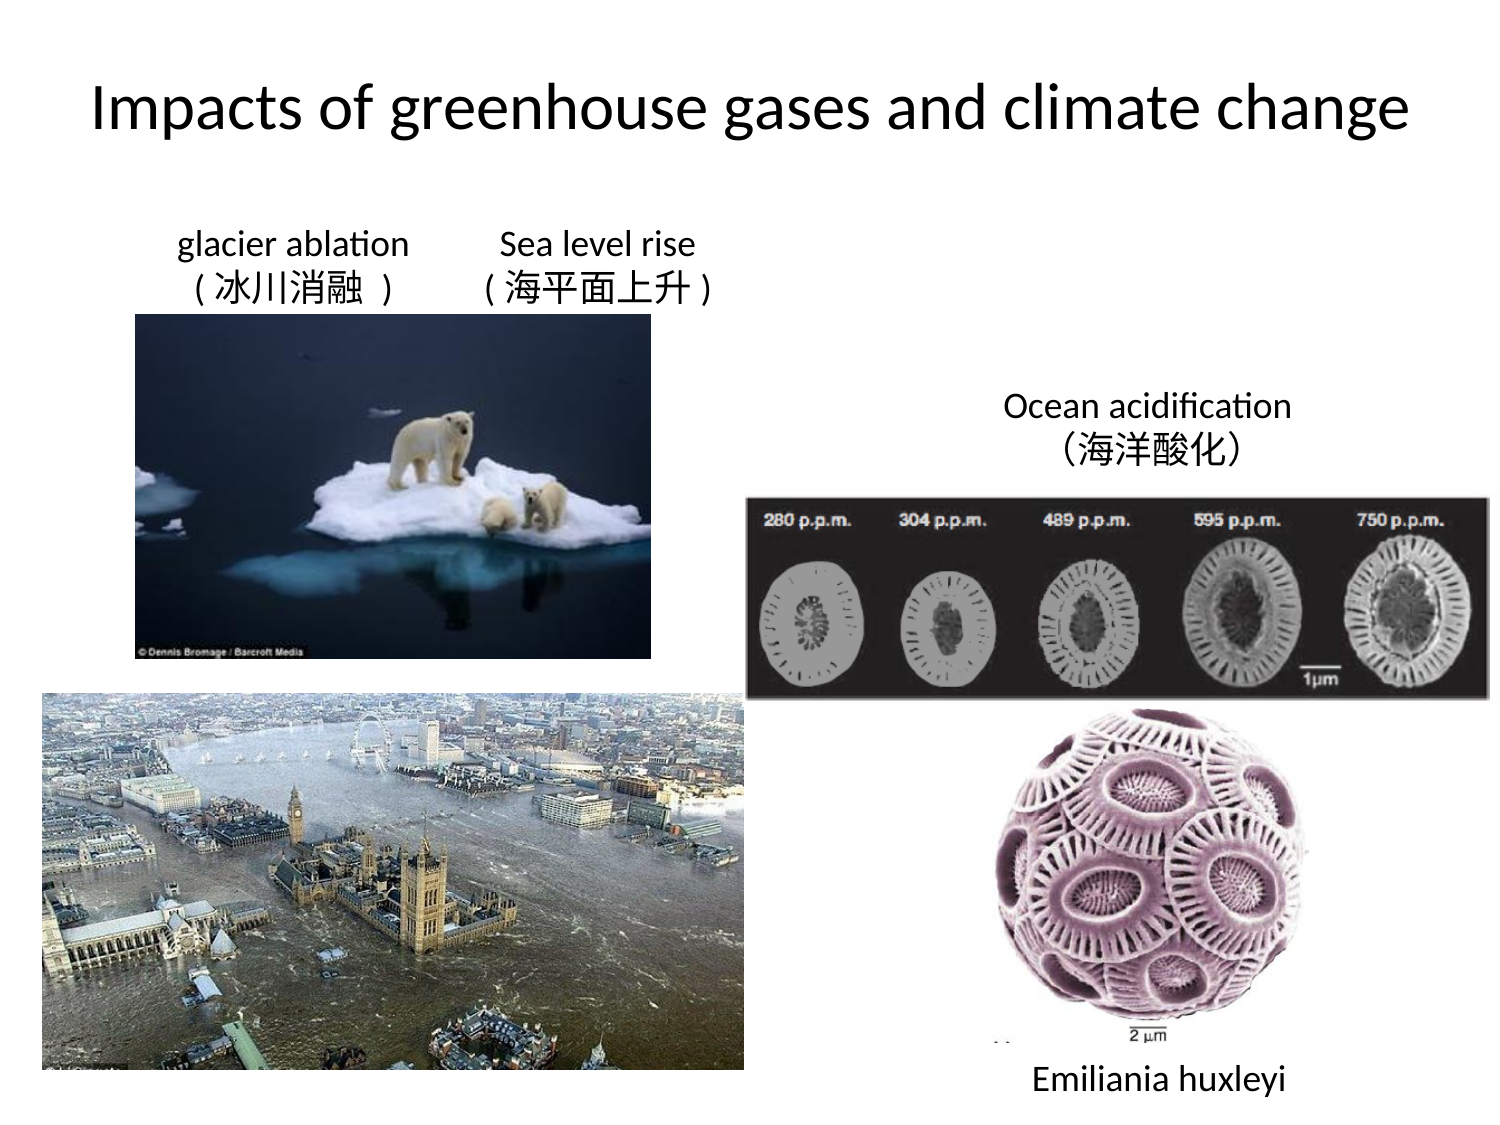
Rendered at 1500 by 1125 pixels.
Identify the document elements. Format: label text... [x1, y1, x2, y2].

picture [42, 491, 1500, 1070]
title Impacts of greenhouse gases and climate change [0, 8, 1500, 197]
text_box Emiliania huxleyi [1017, 1051, 1302, 1107]
text_box glacier ablation (冰川消融 ) [162, 211, 425, 312]
text_box Ocean acidification （海洋酸化） [988, 373, 1316, 479]
picture [135, 314, 652, 659]
text_box Sea level rise (海平面上升) [469, 211, 727, 316]
